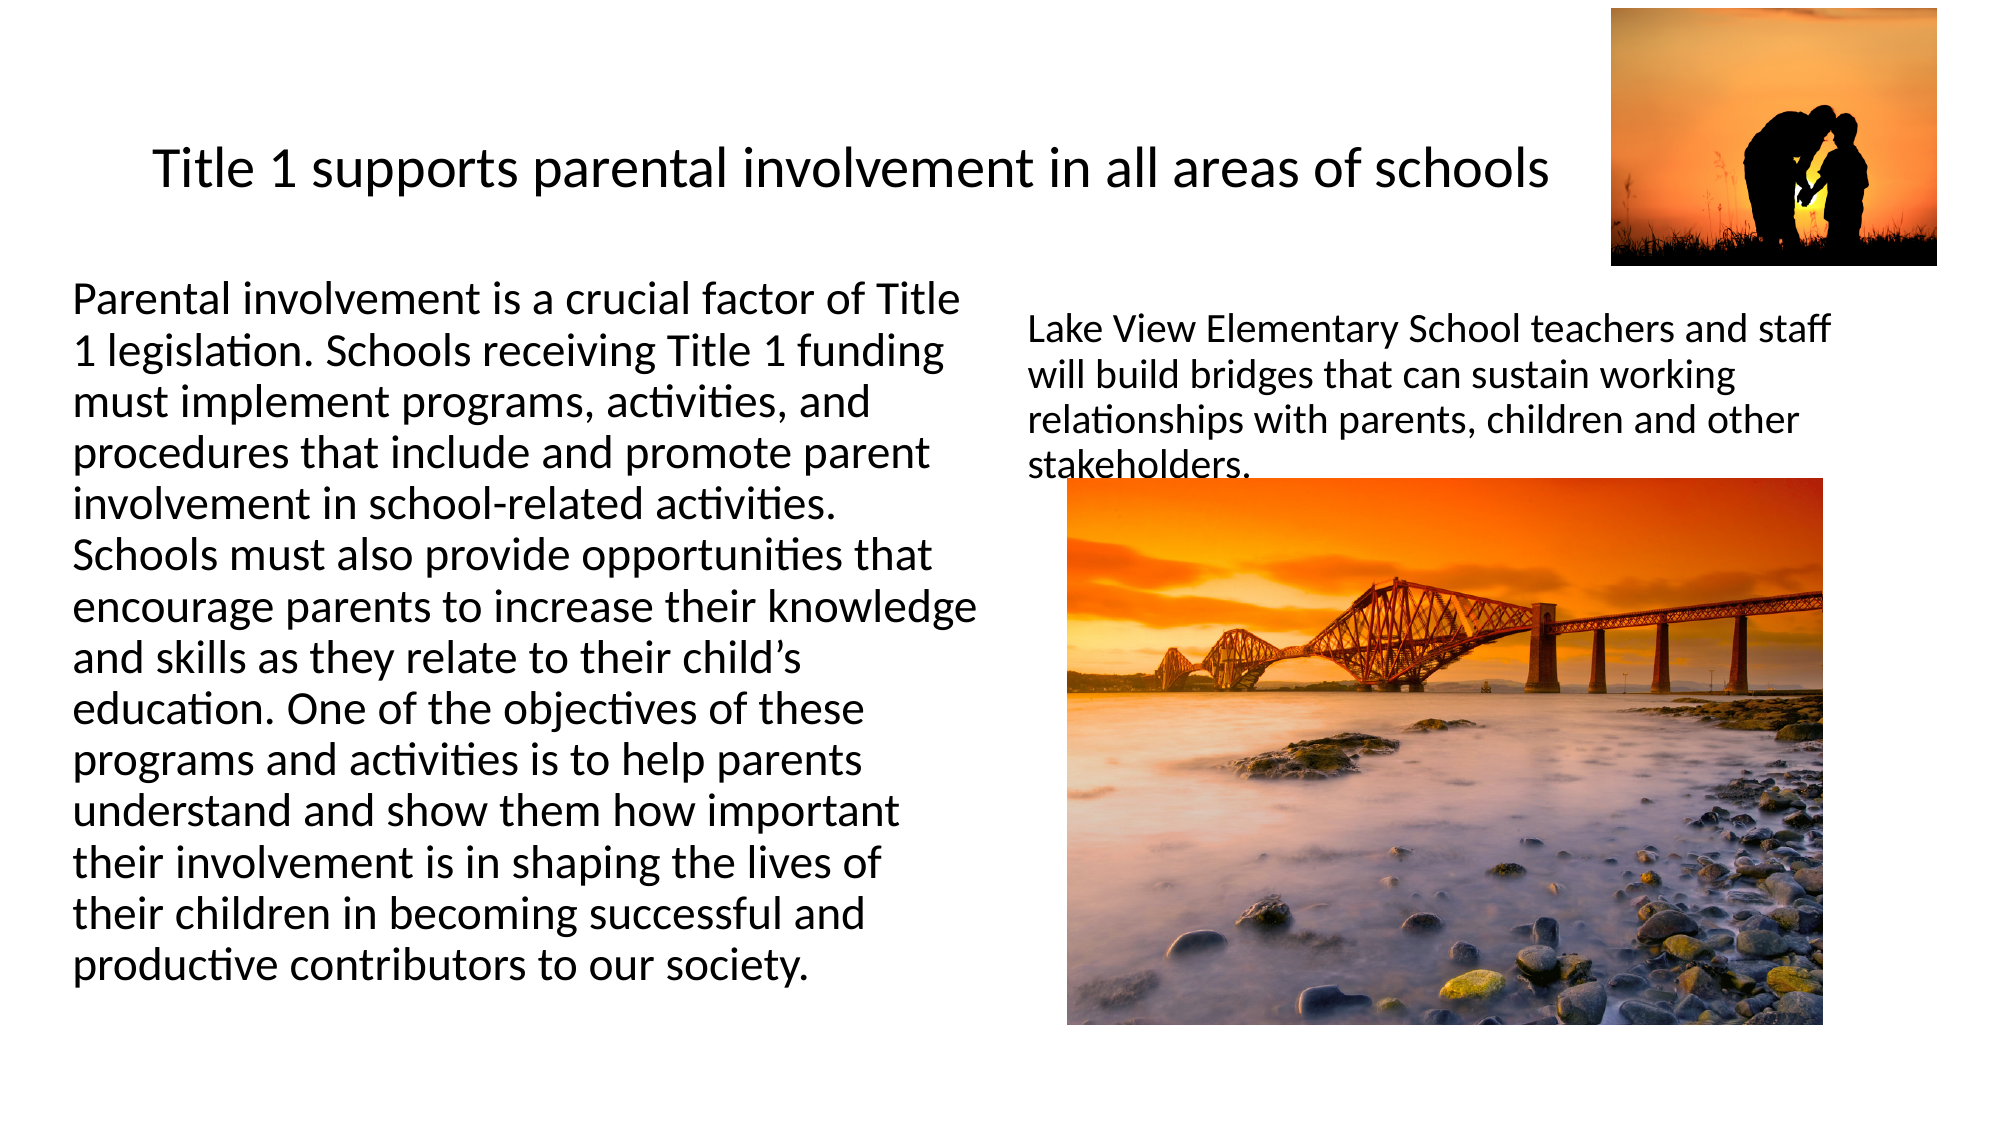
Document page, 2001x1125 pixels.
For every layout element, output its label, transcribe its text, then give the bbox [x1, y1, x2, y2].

list Parental involvement is a crucial factor of Title 1 legislation. Schools receiving Title 1 funding must implement programs, activities, and procedures that include and promote parent involvement in school-related activities. Schools must also provide opportunities that encourage parents to increase their knowledge and skills as they relate to their child’s education. One of the objectives of these programs and activities is to help parents understand and show them how important their involvement is in shaping the lives of their children in becoming successful and productive contributors to our society. [57, 266, 1000, 1014]
picture [1611, 8, 1937, 266]
title Title 1 supports parental involvement in all areas of schools [137, 59, 1863, 278]
list Lake View Elementary School teachers and staff will build bridges that can sustain working relationships with parents, children and other stakeholders. [1012, 299, 1863, 1014]
picture [1067, 478, 1823, 1025]
